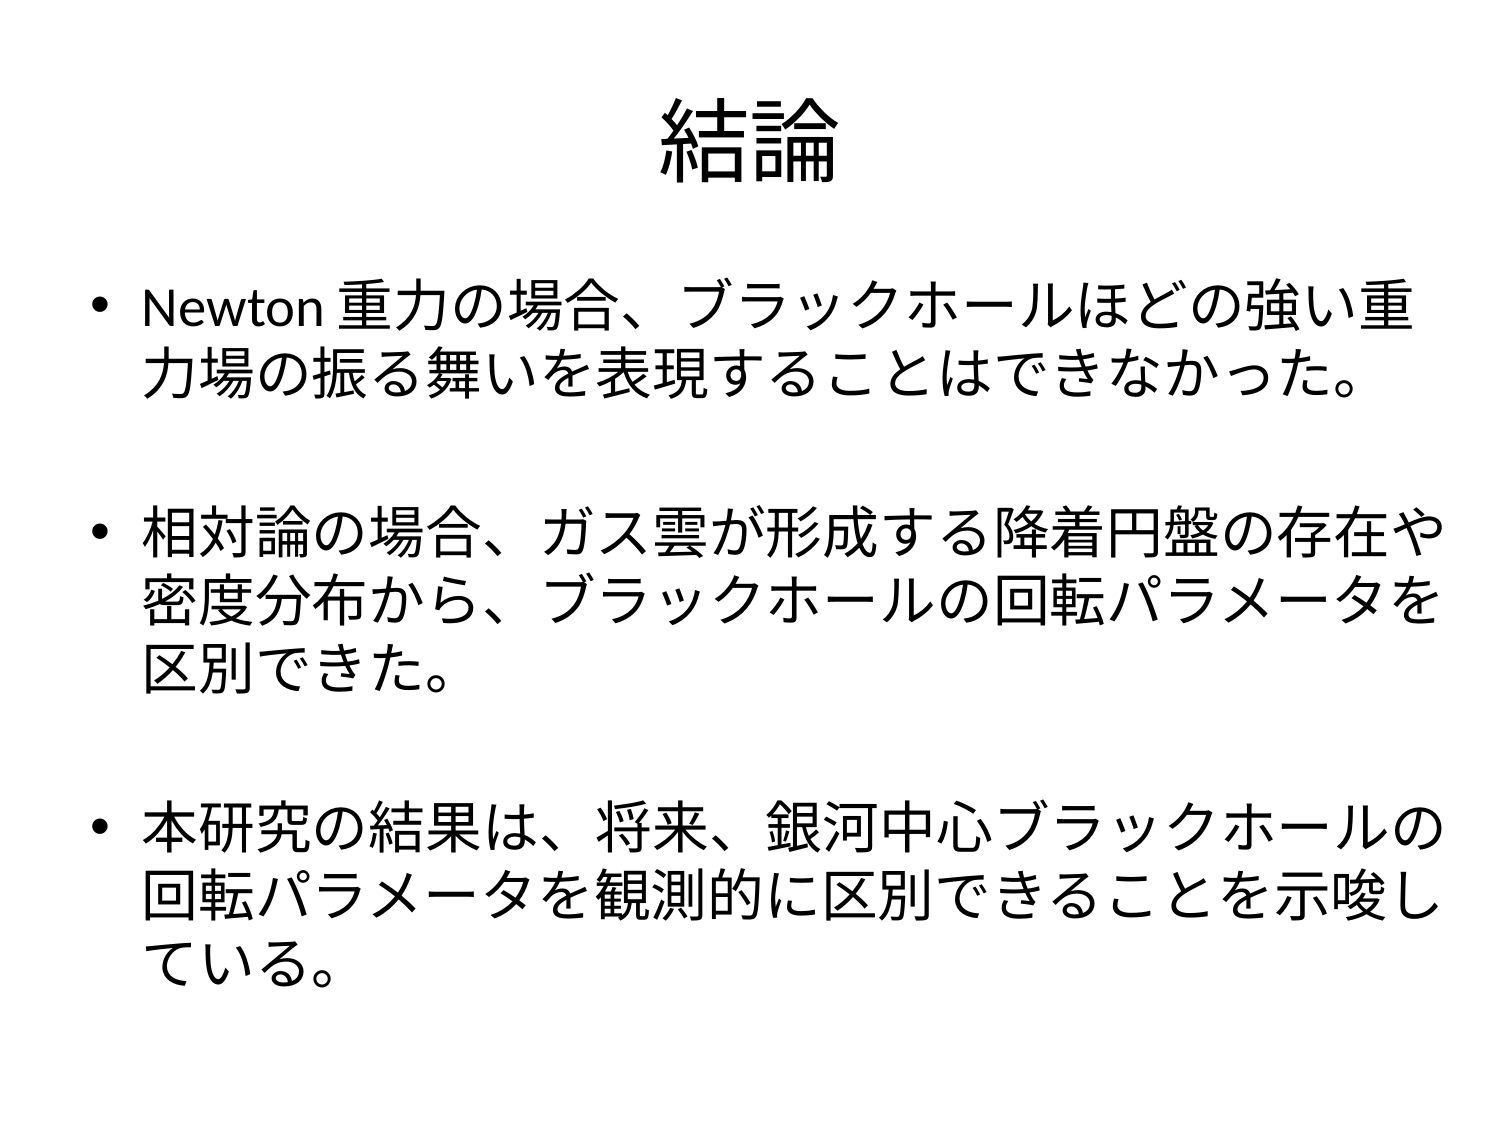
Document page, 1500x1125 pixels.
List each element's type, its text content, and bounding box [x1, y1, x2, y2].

list Newton重力の場合、ブラックホールほどの強い重力場の振る舞いを表現することはできなかった。 相対論の場合、ガス雲が形成する降着円盤の存在や密度分布から、ブラックホールの回転パラメータを区別できた。 本研究の結果は、将来、銀河中心ブラックホールの回転パラメータを観測的に区別できることを示唆している。 [75, 262, 1471, 1005]
title 結論 [75, 45, 1425, 233]
